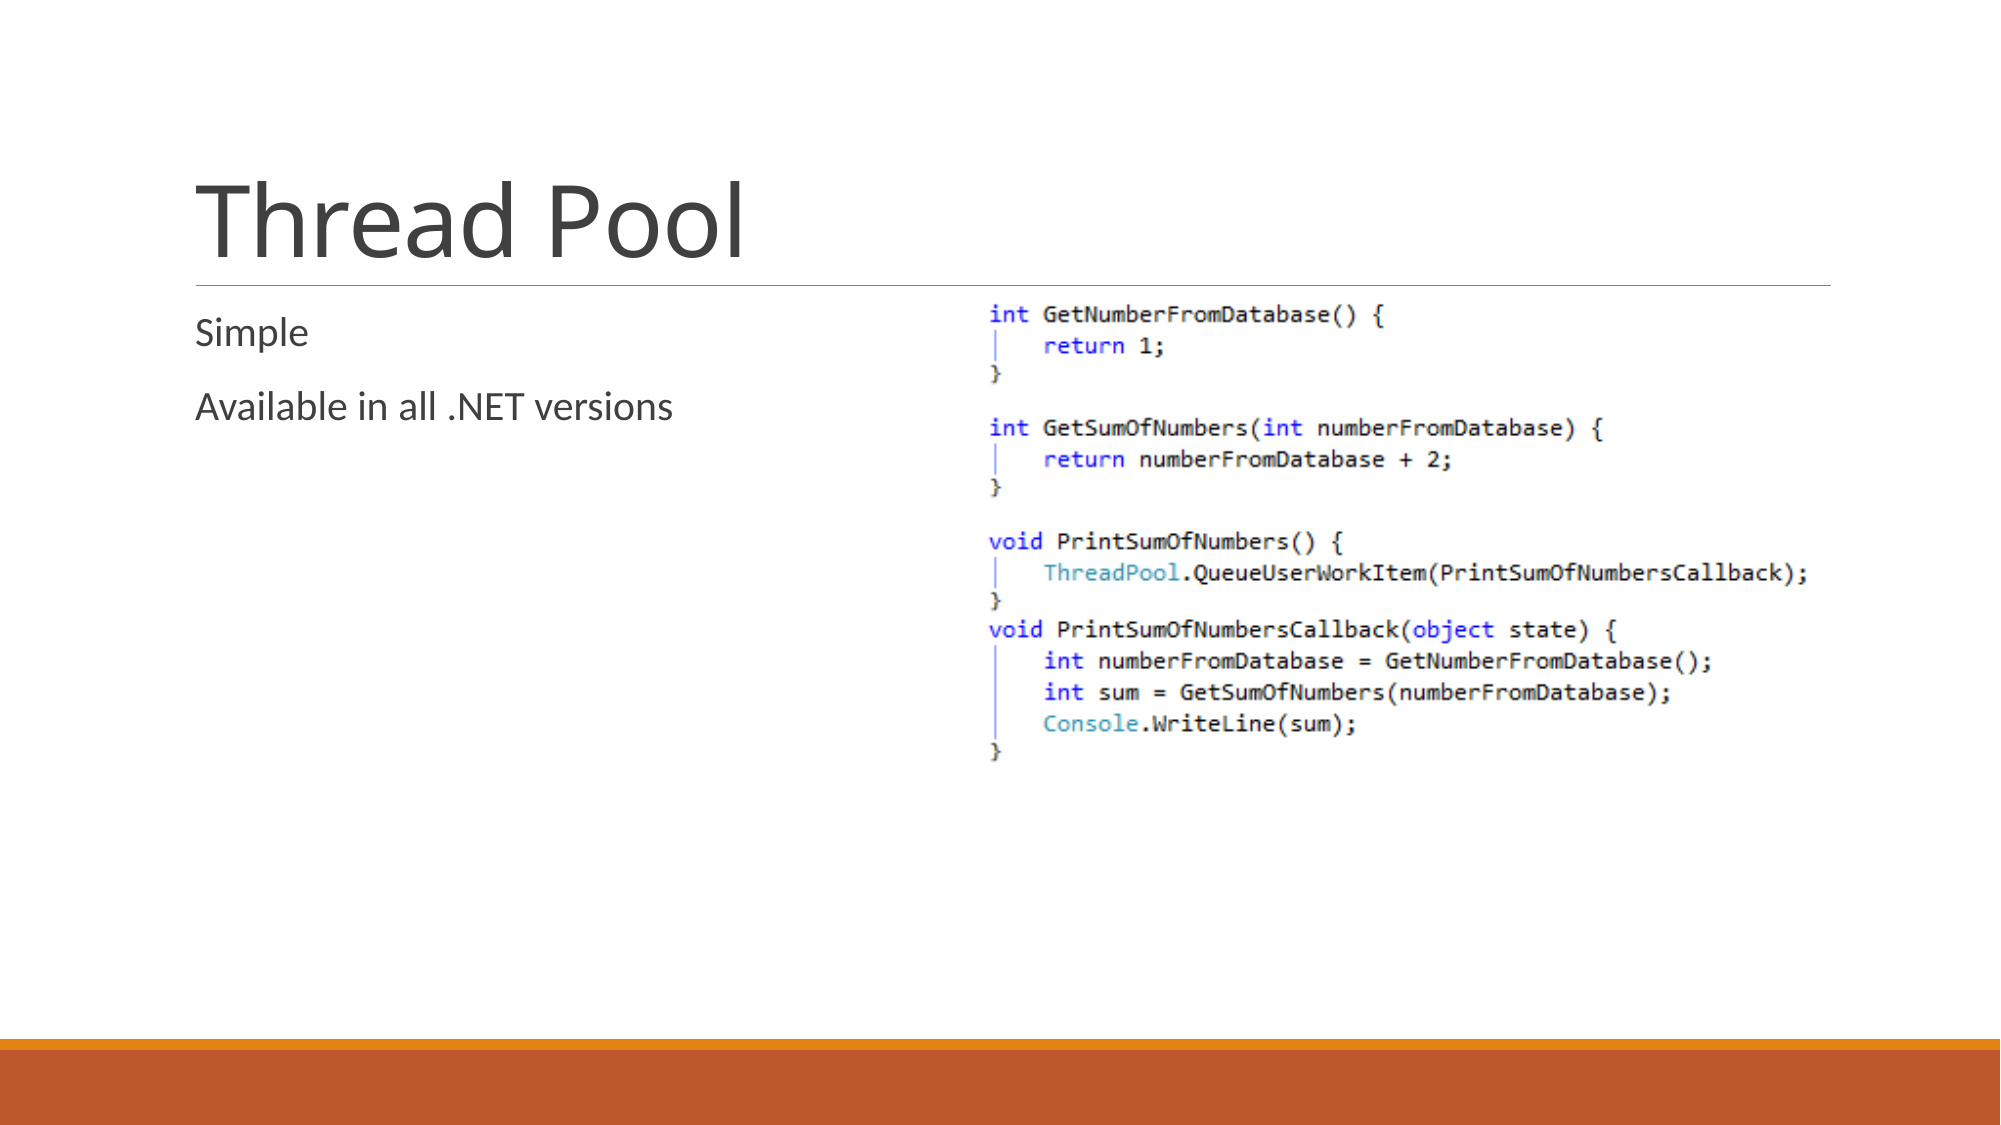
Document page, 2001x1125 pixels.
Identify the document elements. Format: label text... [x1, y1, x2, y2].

title Thread Pool [180, 47, 1830, 285]
list Simple Available in all .NET versions [180, 302, 990, 963]
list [986, 298, 1815, 767]
